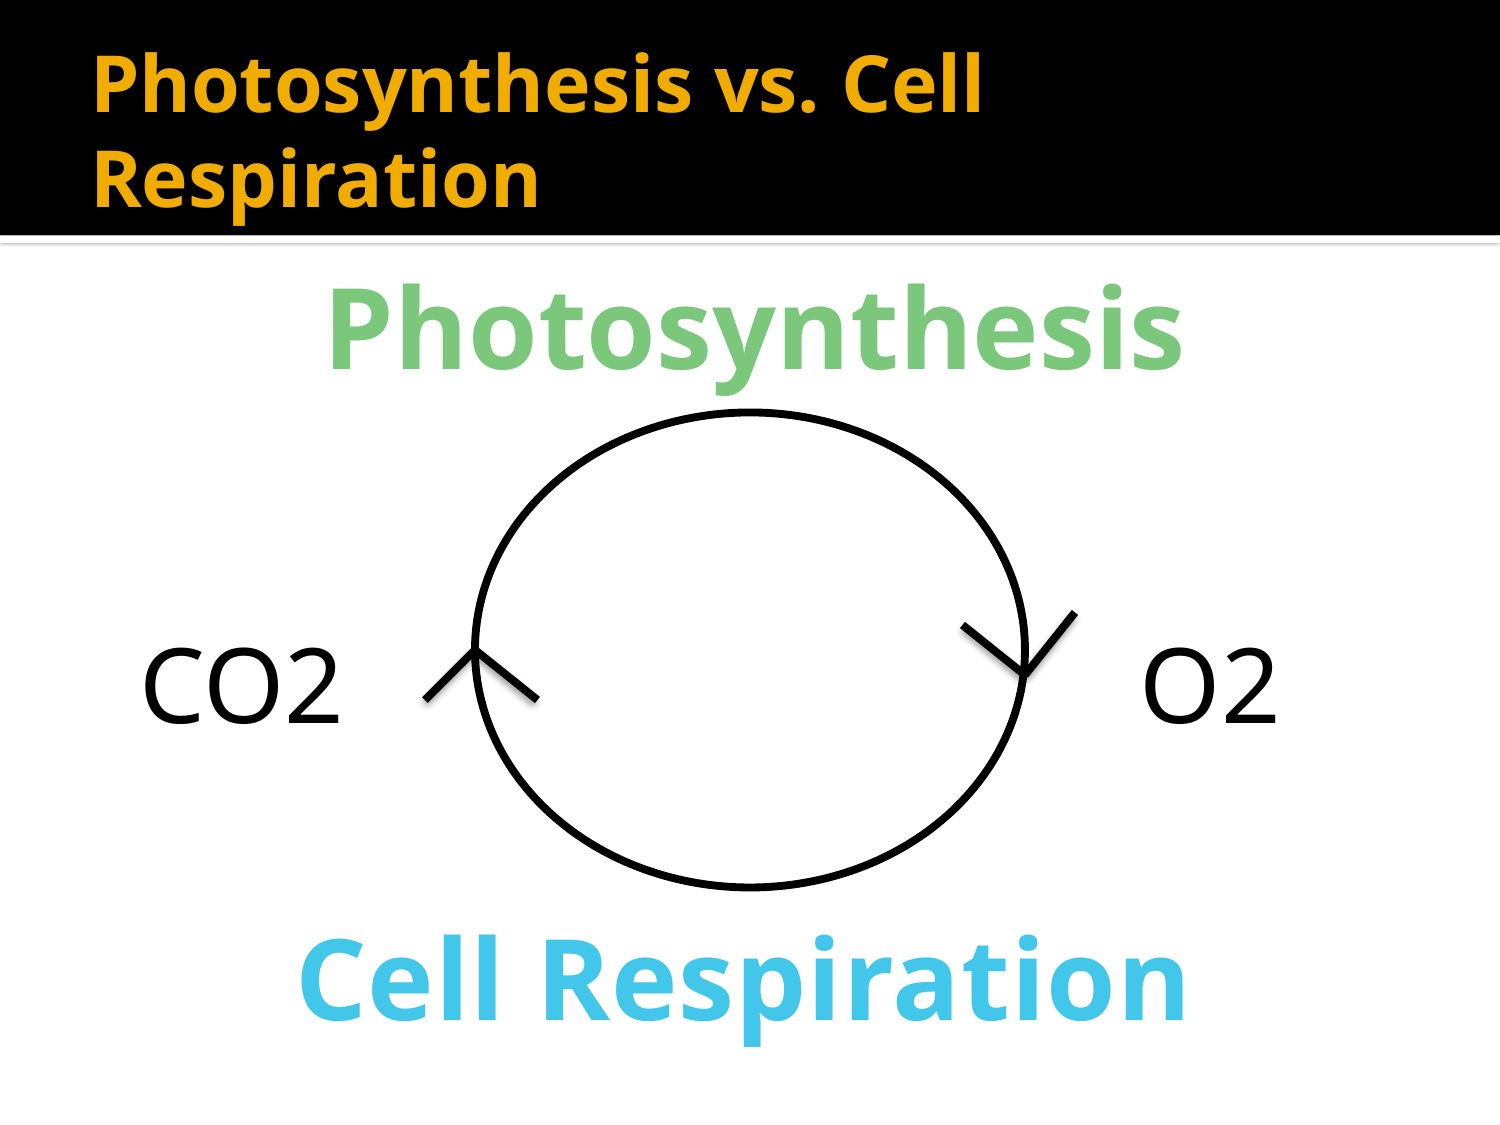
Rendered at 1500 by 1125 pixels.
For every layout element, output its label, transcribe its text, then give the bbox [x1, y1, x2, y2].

text_box CO2 [125, 612, 388, 753]
text_box Photosynthesis [308, 249, 1202, 400]
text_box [474, 649, 538, 701]
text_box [424, 649, 474, 701]
text_box Cell Respiration [280, 899, 1209, 1050]
text_box [471, 408, 1027, 892]
title Photosynthesis vs. Cell Respiration [75, 25, 1425, 231]
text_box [1018, 618, 1082, 669]
text_box O2 [1125, 612, 1388, 753]
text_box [962, 624, 1016, 675]
